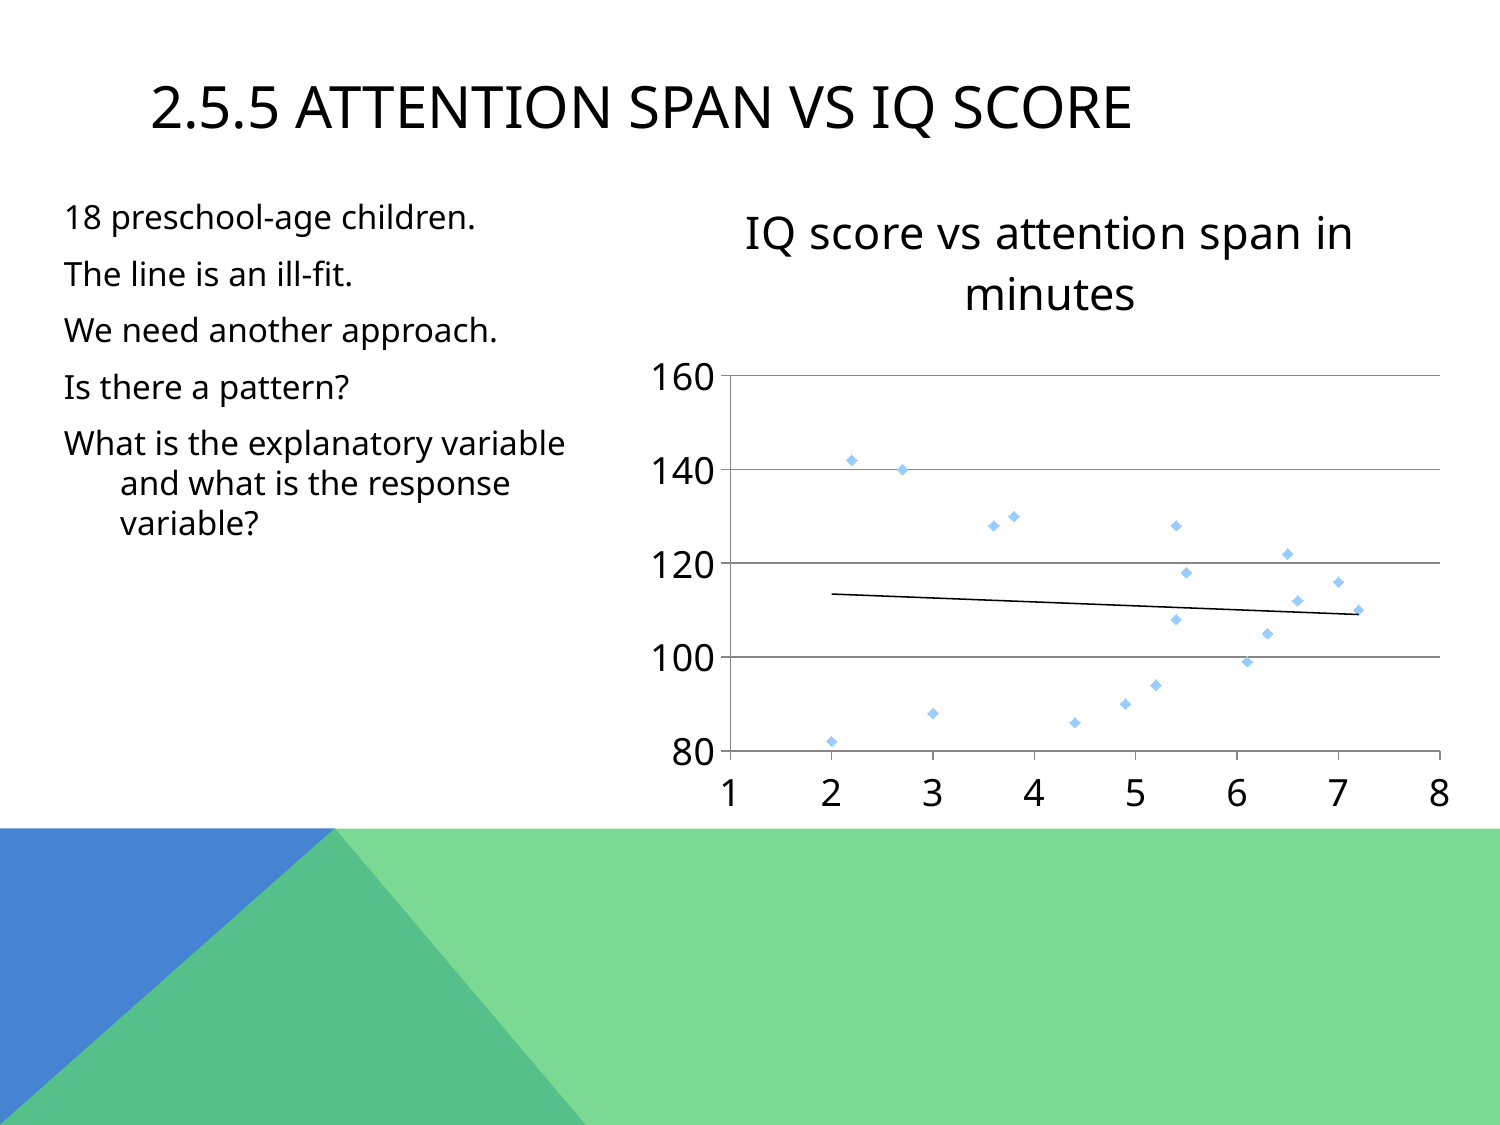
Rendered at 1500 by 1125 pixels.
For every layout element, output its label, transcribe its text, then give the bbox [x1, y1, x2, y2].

chart [632, 166, 1468, 831]
list 18 preschool-age children. The line is an ill-fit. We need another approach. Is there a pattern? What is the explanatory variable and what is the response variable? [49, 188, 627, 682]
title 2.5.5 attention span vs IQ score [135, 60, 1369, 150]
